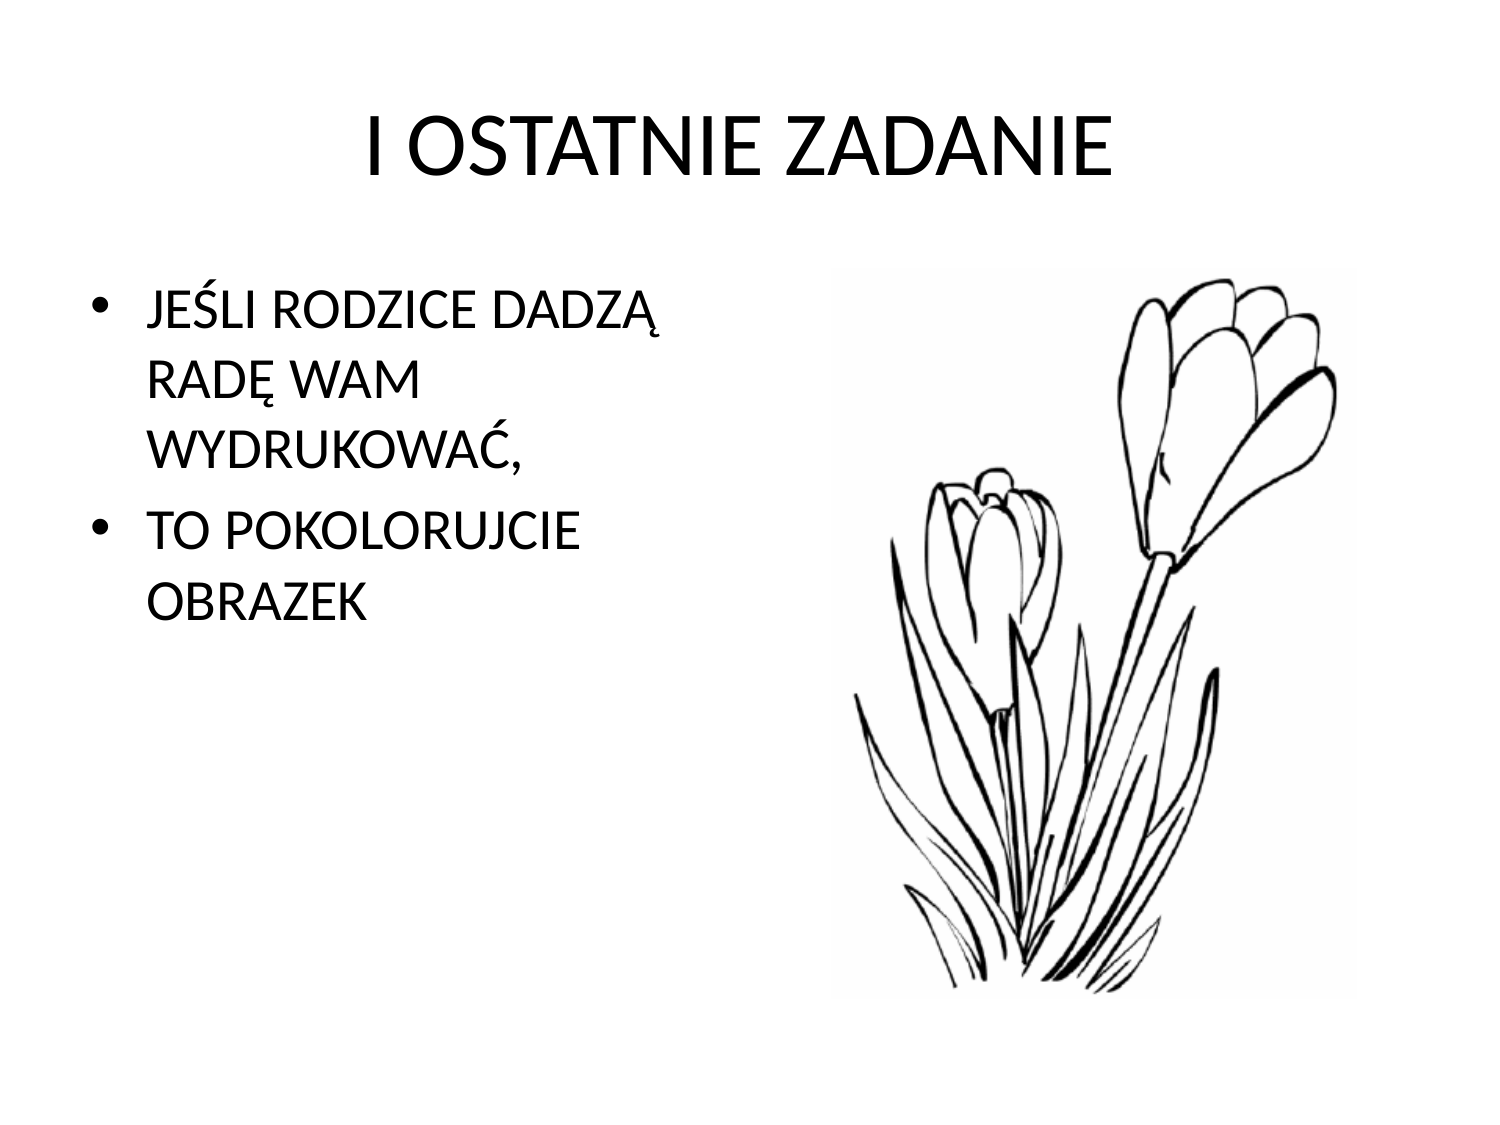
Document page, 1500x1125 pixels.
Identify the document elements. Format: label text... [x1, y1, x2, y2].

list JEŚLI RODZICE DADZĄ RADĘ WAM WYDRUKOWAĆ, TO POKOLORUJCIE OBRAZEK [75, 262, 738, 1005]
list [830, 268, 1357, 999]
title I OSTATNIE ZADANIE [75, 45, 1425, 233]
